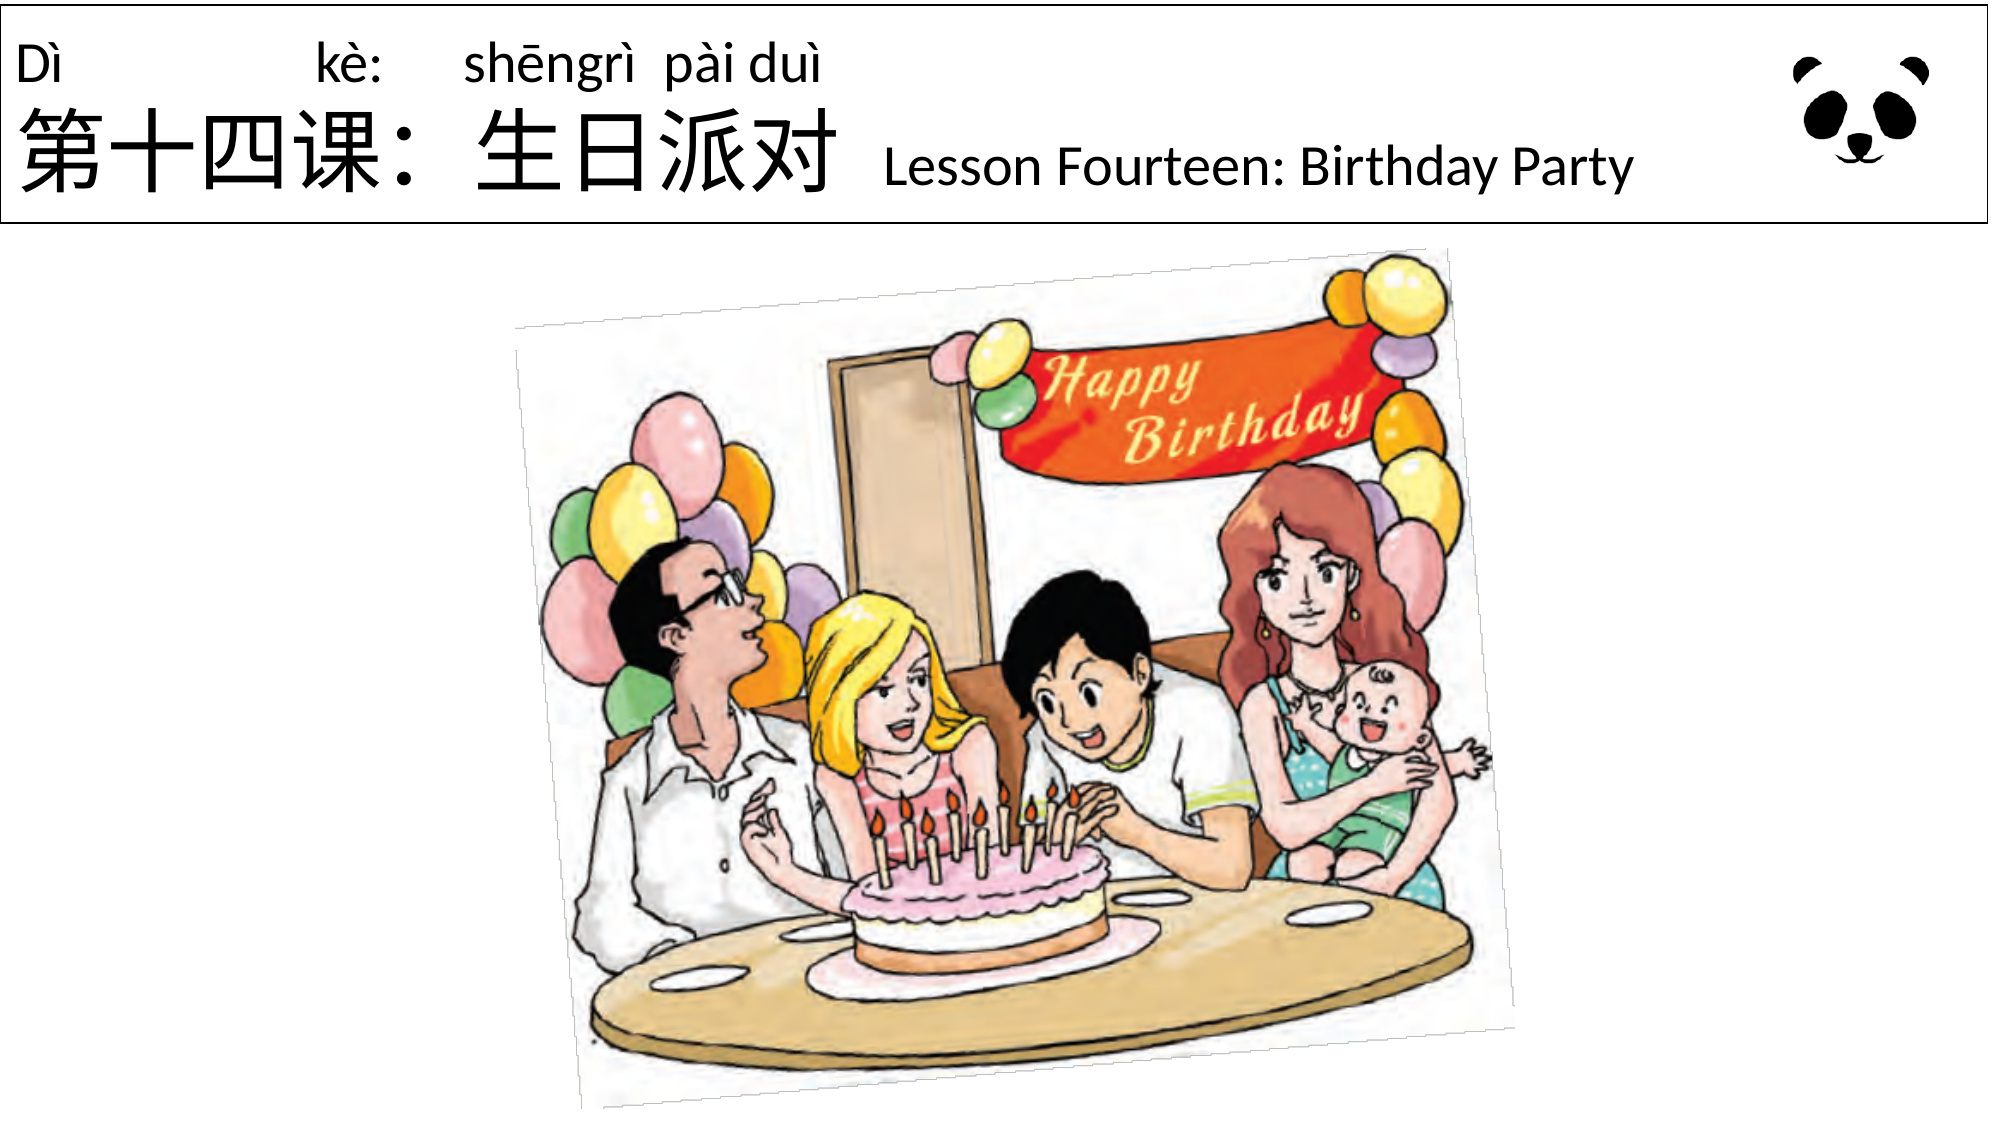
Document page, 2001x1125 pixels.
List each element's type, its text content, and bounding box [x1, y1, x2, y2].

title Dì kè: shēngrì pài duì 第十四课：生日派对 Lesson Fourteen: Birthday Party [0, 4, 1988, 224]
picture [515, 248, 1515, 1109]
picture [1769, 24, 1951, 206]
